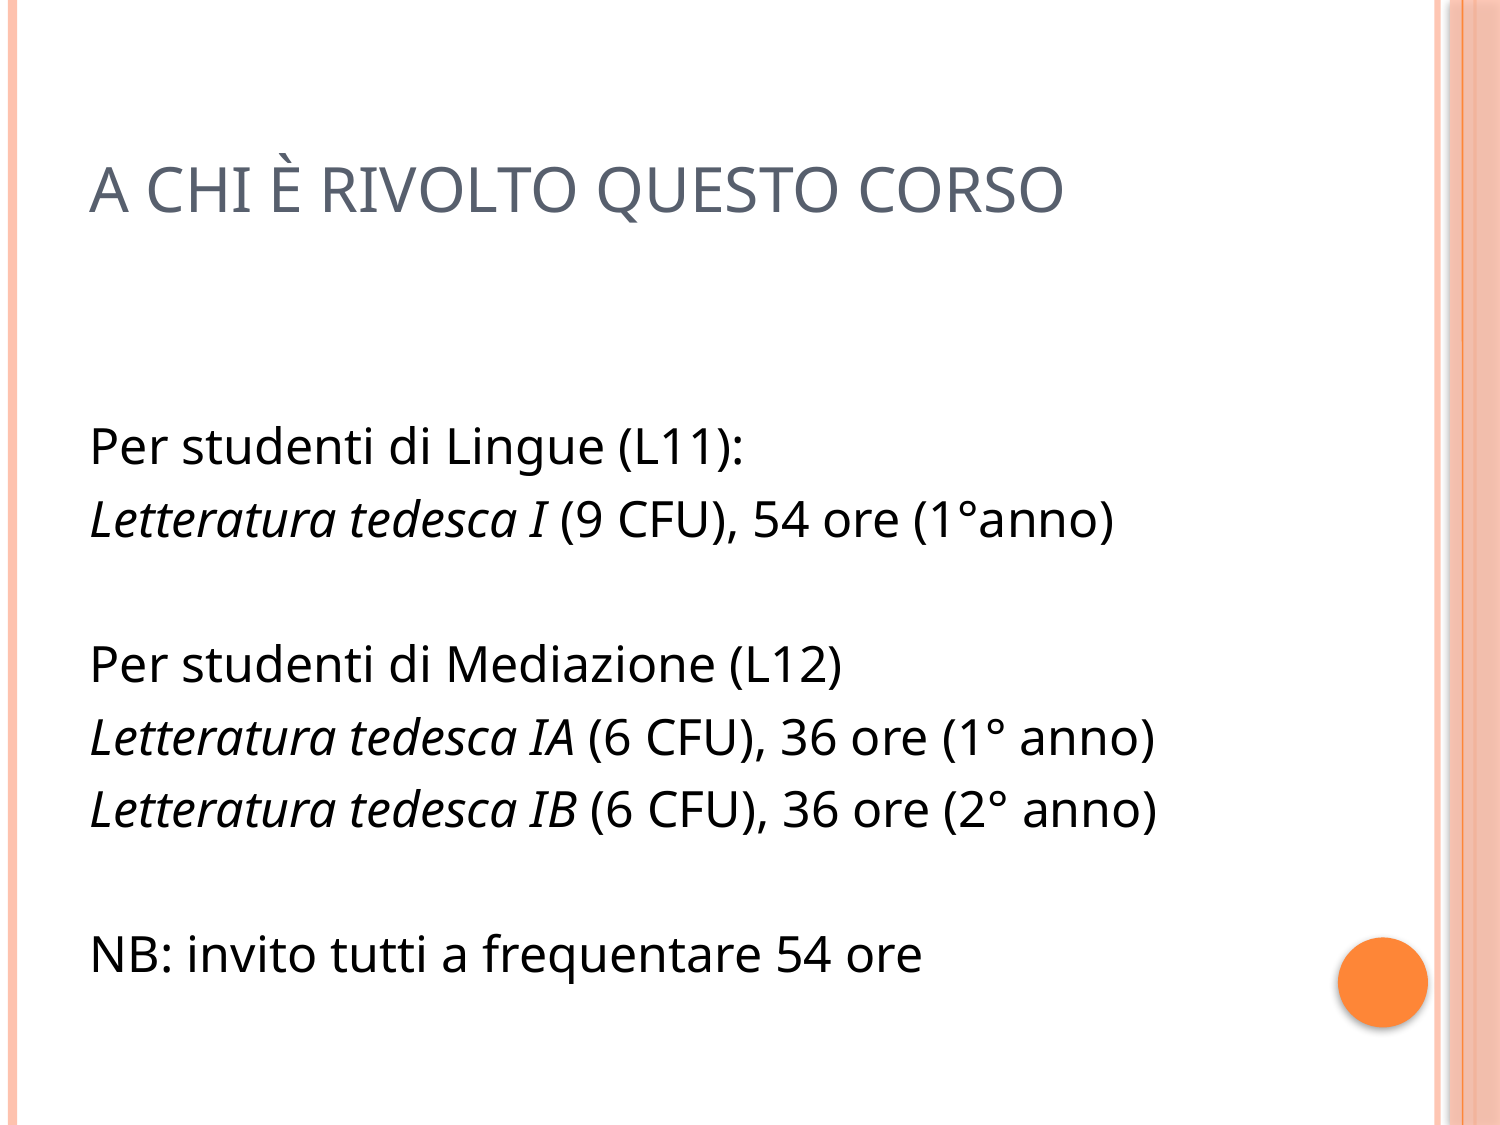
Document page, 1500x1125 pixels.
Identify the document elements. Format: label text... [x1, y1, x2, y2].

title A chi è rivolto questo corso [75, 45, 1300, 233]
list Per studenti di Lingue (L11): Letteratura tedesca I (9 CFU), 54 ore (1°anno) Per studenti di Mediazione (L12) Letteratura tedesca IA (6 CFU), 36 ore (1° anno) Letteratura tedesca IB (6 CFU), 36 ore (2° anno) NB: invito tutti a frequentare 54 ore [75, 262, 1300, 1062]
